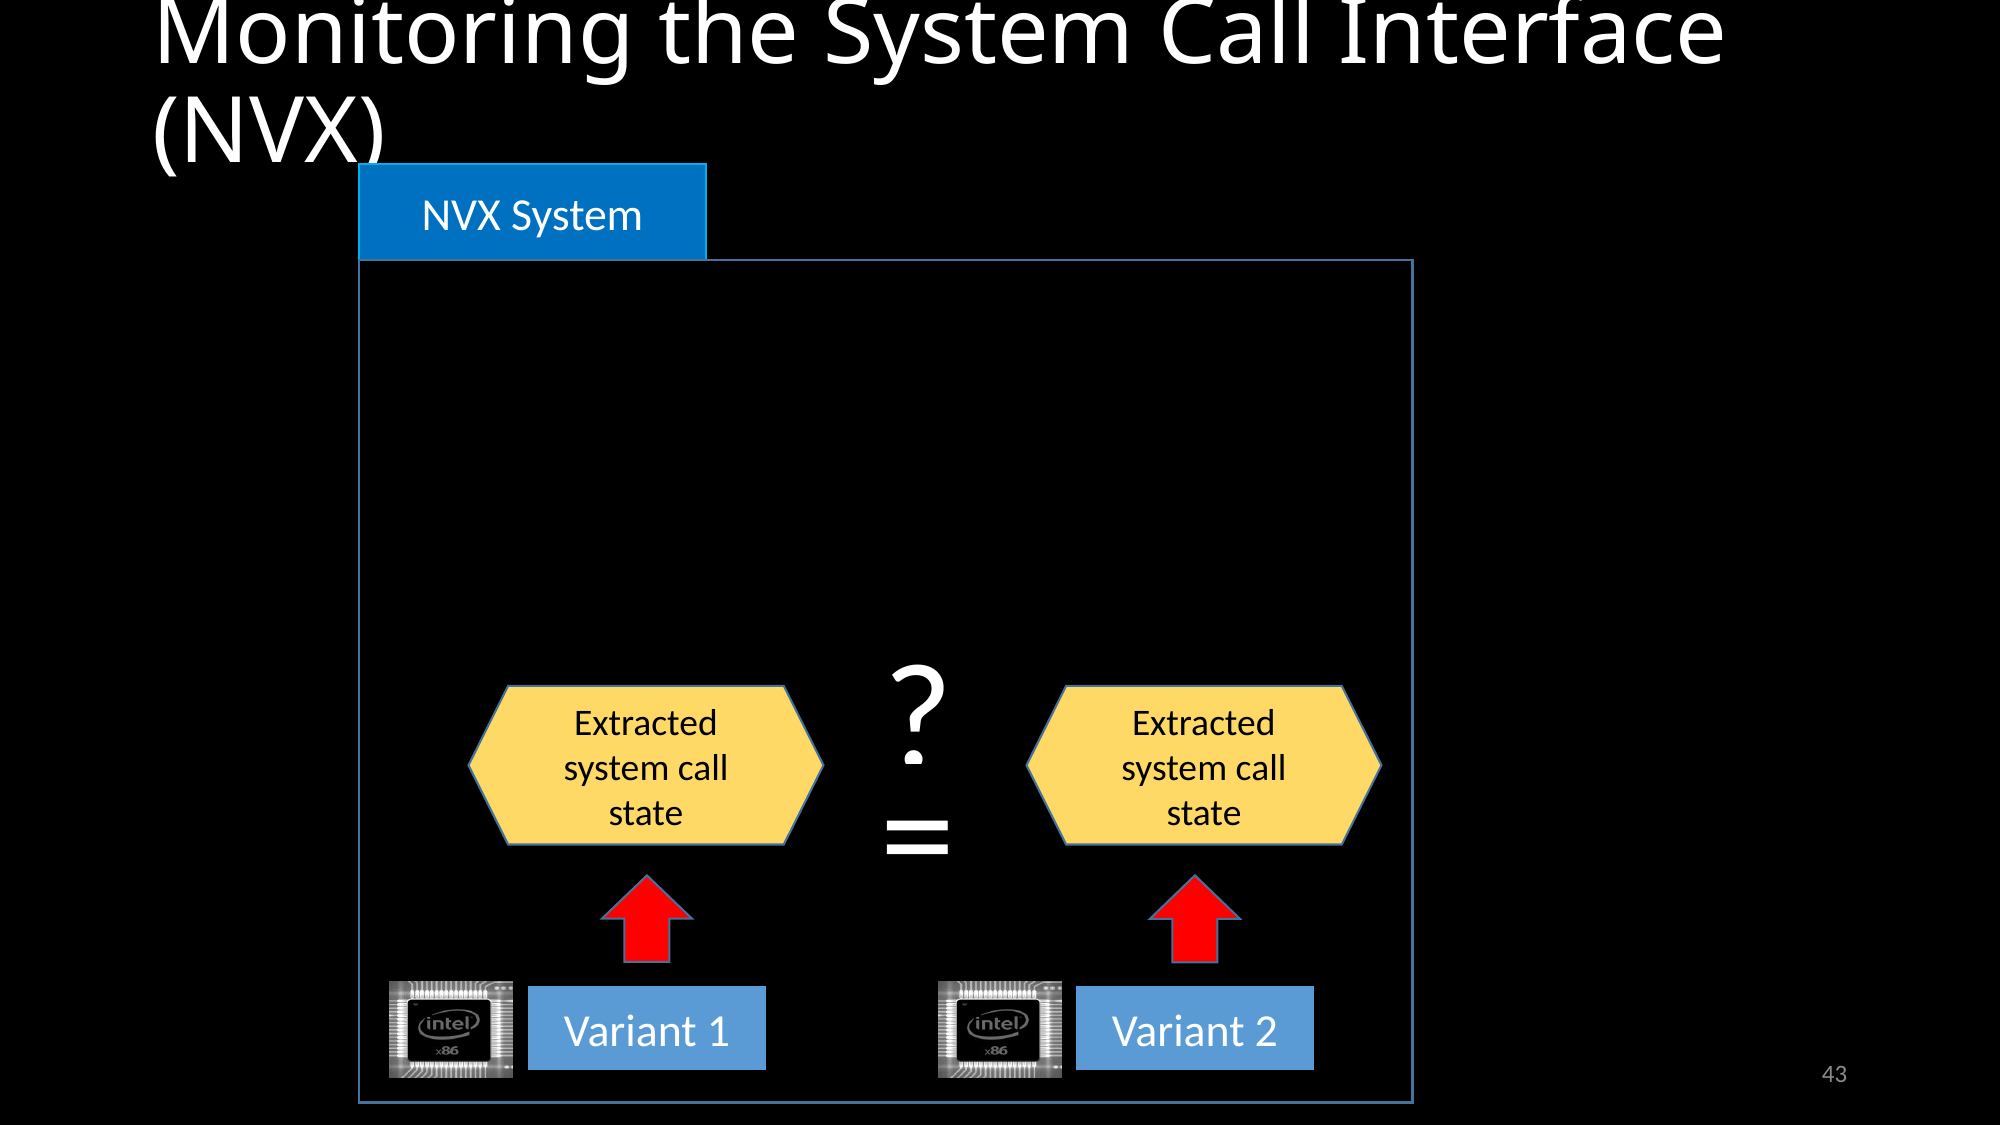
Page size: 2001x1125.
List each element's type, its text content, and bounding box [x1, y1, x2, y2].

slide_number 43 [1414, 1042, 1863, 1103]
title Monitoring the System Call Interface (NVX) [137, 4, 1863, 163]
picture [938, 981, 1062, 1078]
text_box NVX System [358, 163, 707, 259]
text_box [358, 259, 1414, 1104]
picture [389, 981, 513, 1078]
